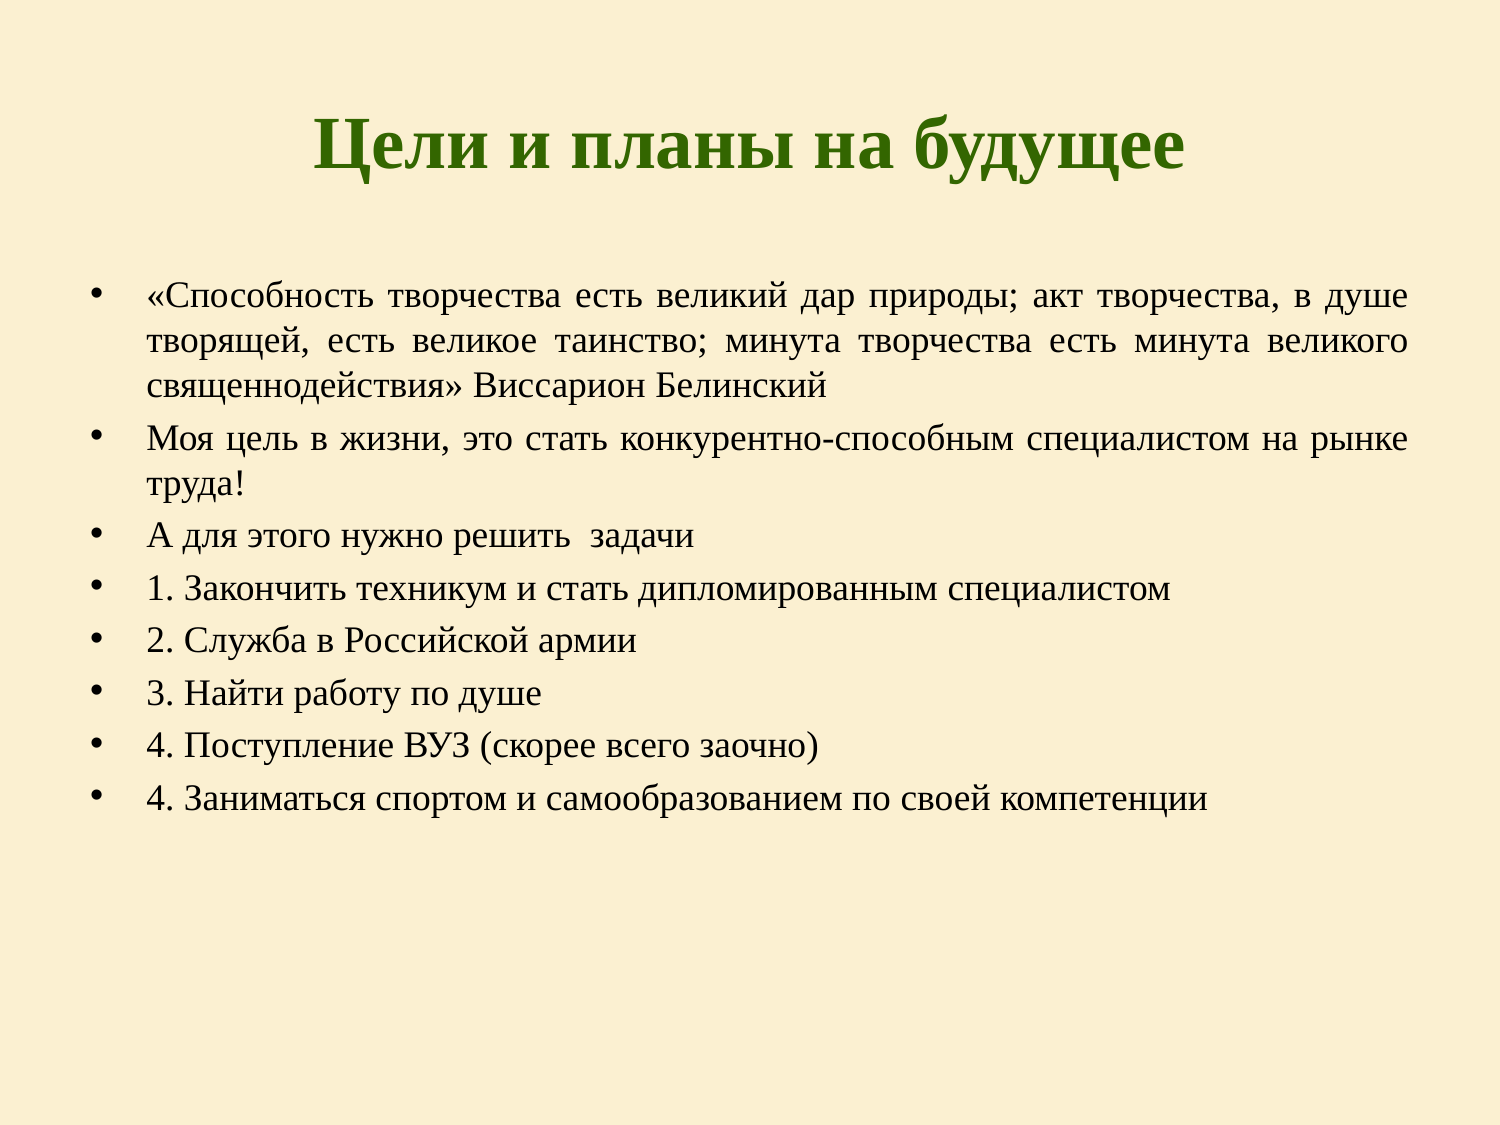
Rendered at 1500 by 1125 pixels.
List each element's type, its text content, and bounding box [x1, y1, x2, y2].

list «Способность творчества есть великий дар природы; акт творчества, в душе творящей, есть великое таинство; минута творчества есть минута великого священнодействия» Виссарион Белинский Моя цель в жизни, это стать конкурентно-способным специалистом на рынке труда! А для этого нужно решить задачи 1. Закончить техникум и стать дипломированным специалистом 2. Служба в Российской армии 3. Найти работу по душе 4. Поступление ВУЗ (скорее всего заочно) 4. Заниматься спортом и самообразованием по своей компетенции [75, 262, 1425, 1005]
title Цели и планы на будущее [75, 45, 1425, 233]
